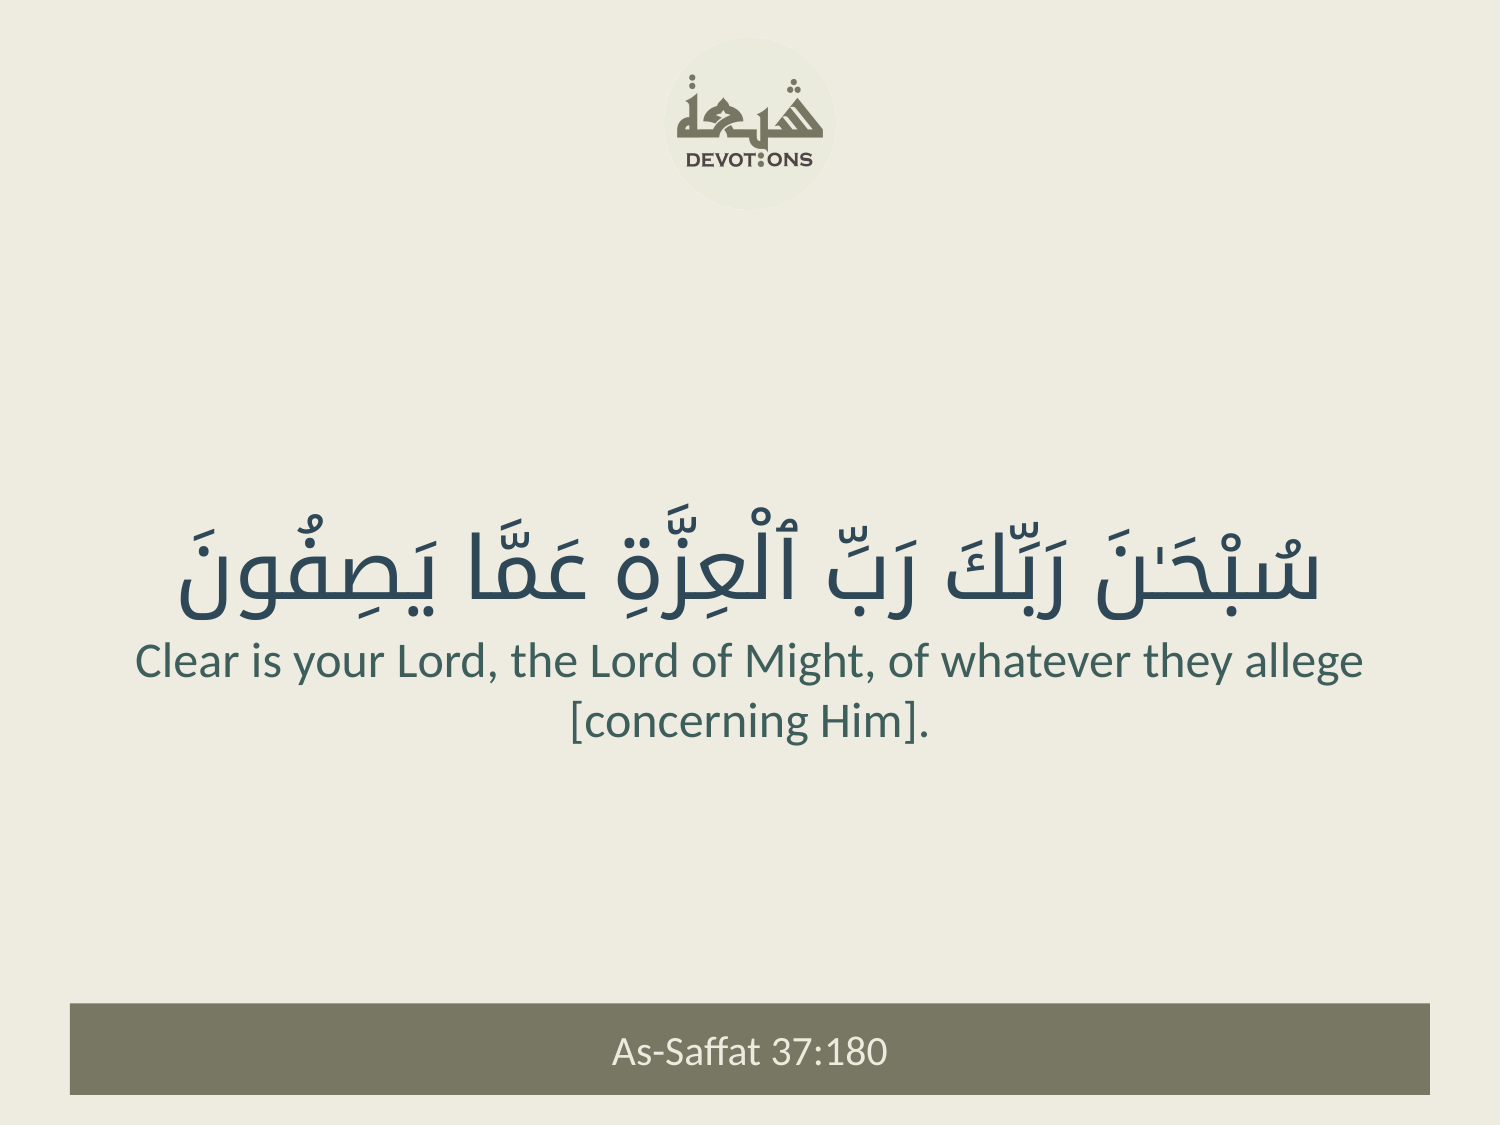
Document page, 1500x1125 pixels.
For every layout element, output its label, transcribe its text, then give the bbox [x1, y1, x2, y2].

picture [656, 29, 844, 203]
list As-Saffat 37:180 [69, 1003, 1430, 1095]
list سُبْحَـٰنَ رَبِّكَ رَبِّ ٱلْعِزَّةِ عَمَّا يَصِفُونَ Clear is your Lord, the Lord of Might, of whatever they allege [concerning Him]. [69, 203, 1430, 1003]
